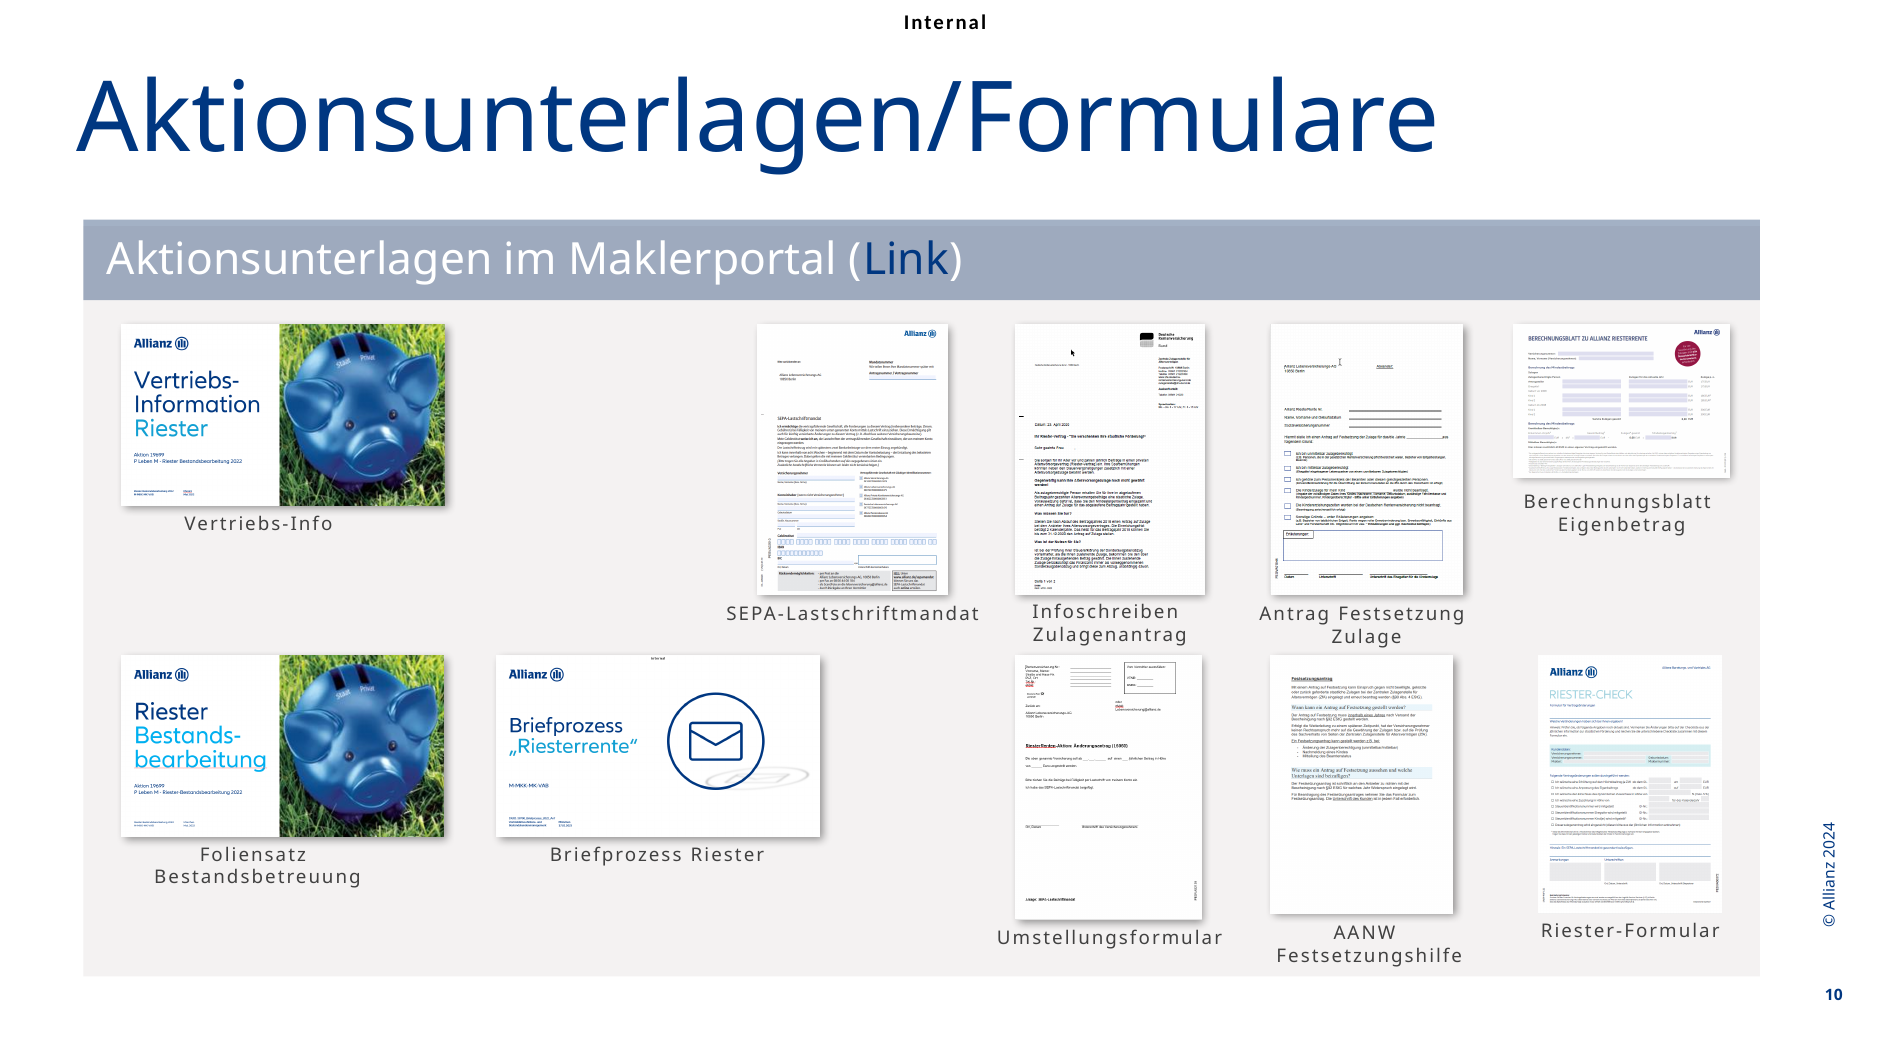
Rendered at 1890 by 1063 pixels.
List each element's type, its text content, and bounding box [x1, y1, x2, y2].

picture [1015, 324, 1205, 596]
text_box Infoschreiben Zulagenantrag [1032, 603, 1188, 645]
text_box Briefprozess Riester [549, 847, 764, 866]
slide_number © Allianz 2024 [1812, 372, 1890, 927]
picture [121, 324, 445, 507]
picture [496, 654, 820, 837]
text_box Foliensatz Bestandsbetreuung [147, 845, 361, 888]
picture [1513, 324, 1730, 478]
picture [1538, 654, 1722, 914]
picture [757, 324, 948, 596]
text_box Riester-Formular [1540, 921, 1720, 942]
picture [1015, 655, 1202, 921]
text_box Umstellungsformular [996, 925, 1222, 949]
text_box AANW Festsetzungshilfe [1276, 921, 1462, 967]
picture [1270, 655, 1453, 914]
text_box [83, 301, 1760, 977]
text_box Aktionsunterlagen/Formulare [76, 76, 1778, 190]
text_box Aktionsunterlagen im Maklerportal (Link) [83, 219, 1760, 301]
text_box SEPA-Lastschriftmandat [726, 601, 979, 625]
text_box Berechnungsblatt Eigenbetrag [1523, 490, 1720, 536]
picture [1270, 324, 1463, 596]
picture [121, 654, 444, 837]
text_box Vertriebs-Info [184, 515, 333, 535]
text_box Antrag Festsetzung Zulage [1259, 601, 1474, 647]
slide_number 10 [1812, 927, 1890, 1063]
